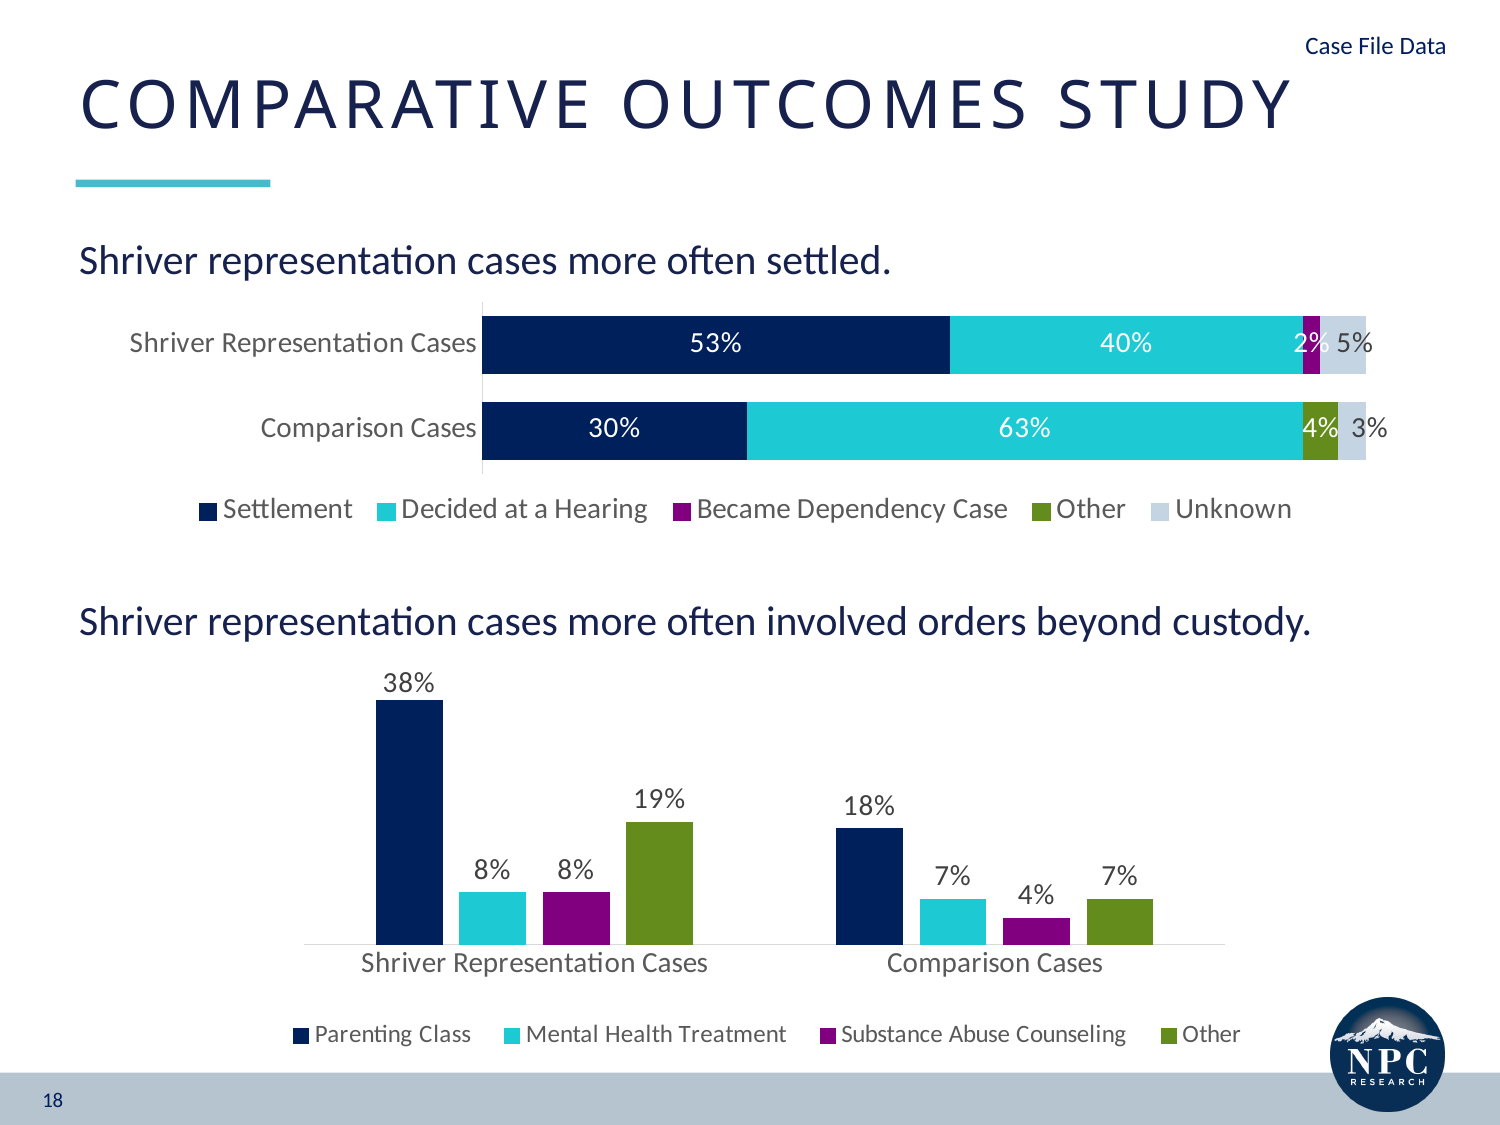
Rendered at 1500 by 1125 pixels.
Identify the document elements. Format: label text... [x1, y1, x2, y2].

text_box Case File Data [1290, 21, 1493, 67]
chart [88, 291, 1399, 544]
chart [256, 650, 1273, 1066]
text_box Shriver representation cases more often settled. [64, 220, 1399, 291]
text_box [75, 179, 271, 188]
picture [1330, 997, 1445, 1112]
text_box COMPARATIVE OUTCOMES STUDY [64, 69, 1326, 149]
text_box Shriver representation cases more often involved orders beyond custody. [64, 581, 1445, 652]
